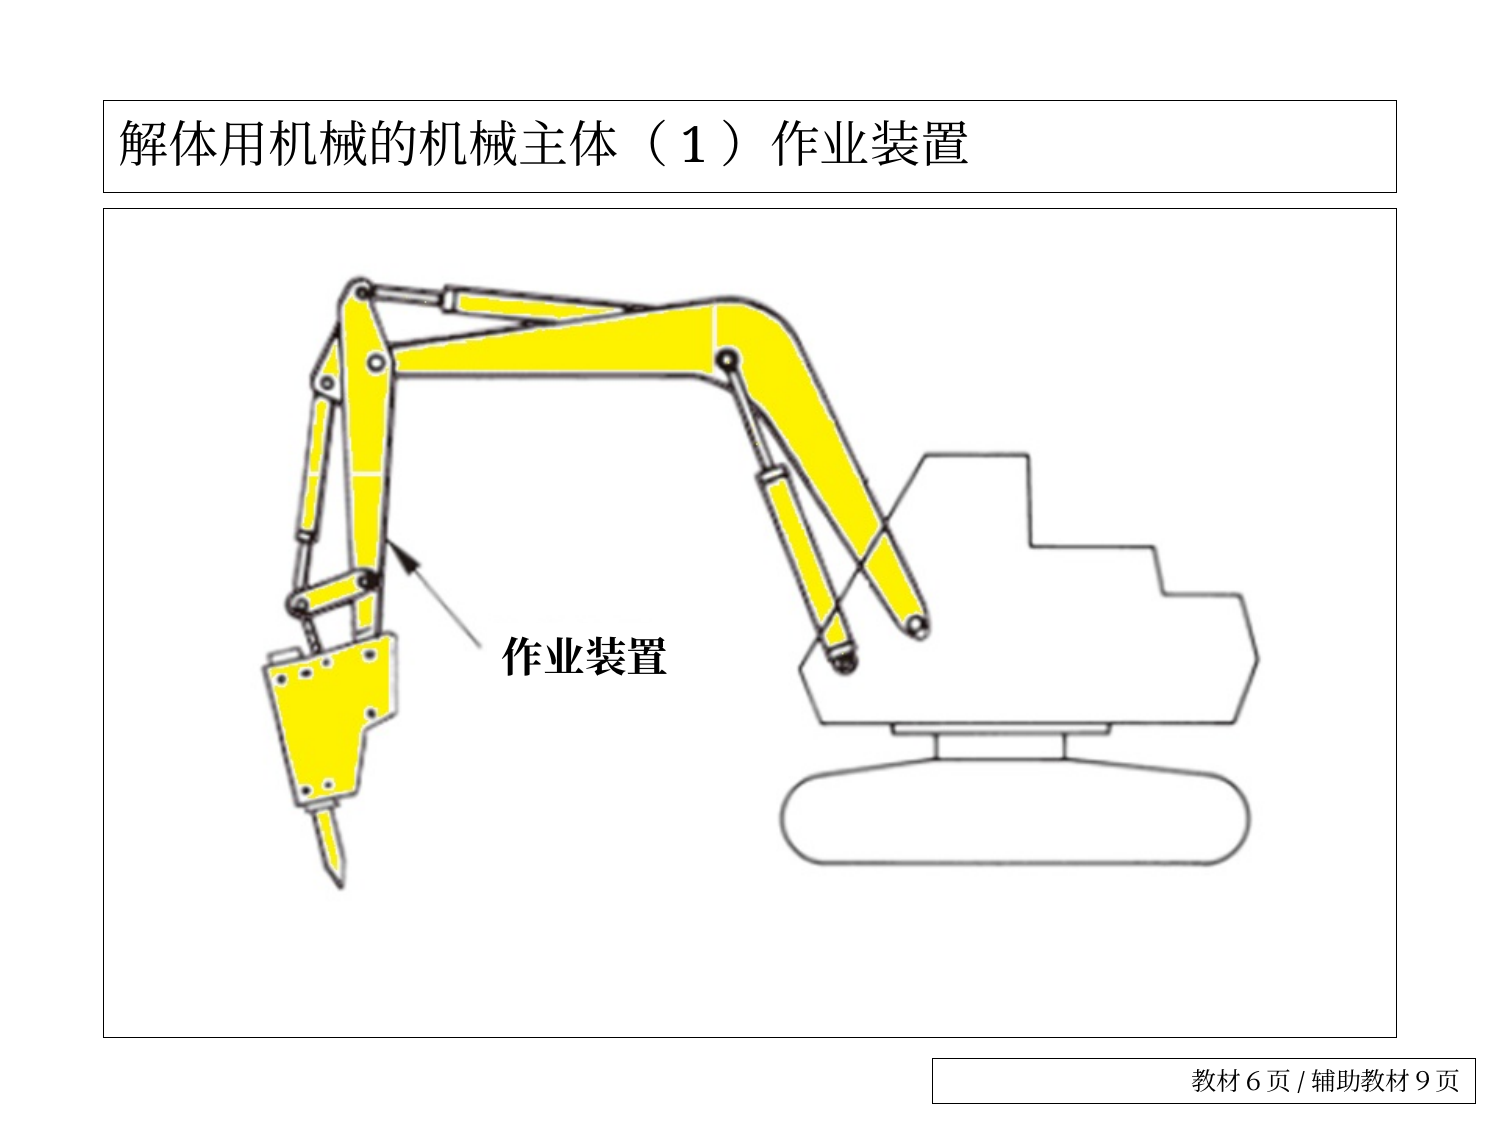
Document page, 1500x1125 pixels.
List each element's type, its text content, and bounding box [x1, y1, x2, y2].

text_box 教材６页/辅助教材９页 [932, 1058, 1476, 1104]
list [103, 208, 1397, 1038]
title 解体用机械的机械主体（1）作业装置 [103, 100, 1397, 193]
picture [213, 213, 1286, 911]
